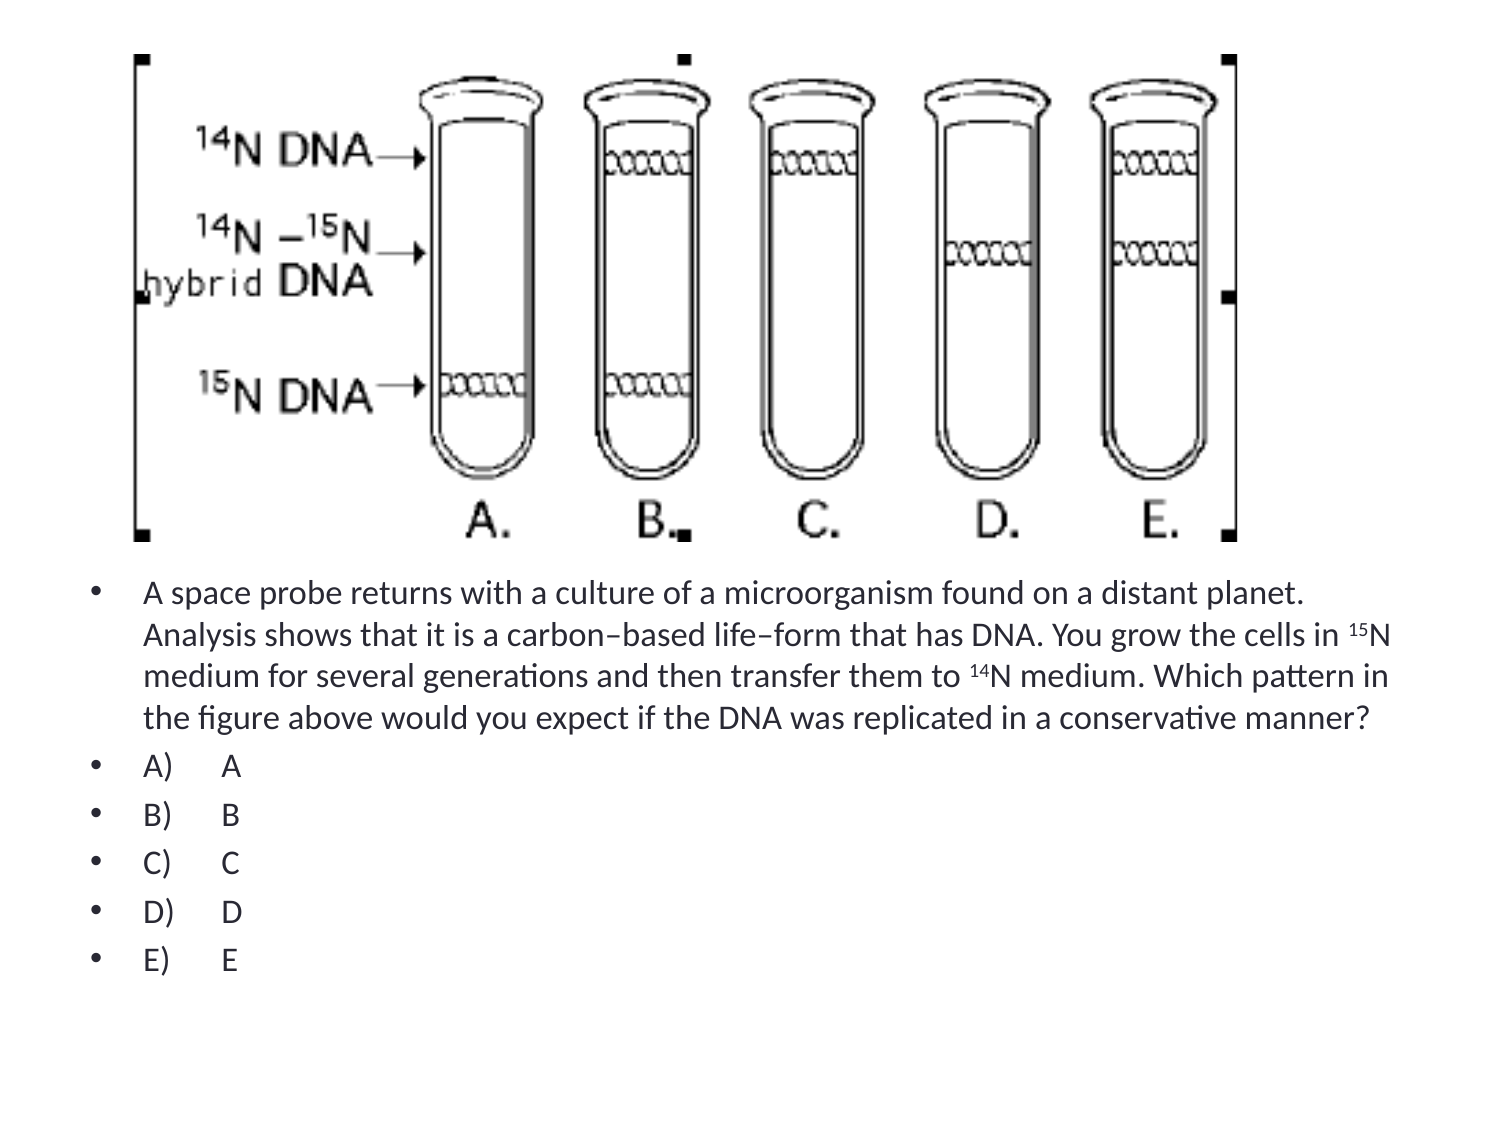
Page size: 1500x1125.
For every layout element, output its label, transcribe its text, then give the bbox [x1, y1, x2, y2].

list A space probe returns with a culture of a microorganism found on a distant planet. Analysis shows that it is a carbon–based life–form that has DNA. You grow the cells in 15N medium for several generations and then transfer them to 14N medium. Which pattern in the figure above would you expect if the DNA was replicated in a conservative manner? A) A B) B C) C D) D E) E [75, 562, 1425, 1005]
title [75, 45, 1425, 538]
picture [126, 54, 1238, 542]
